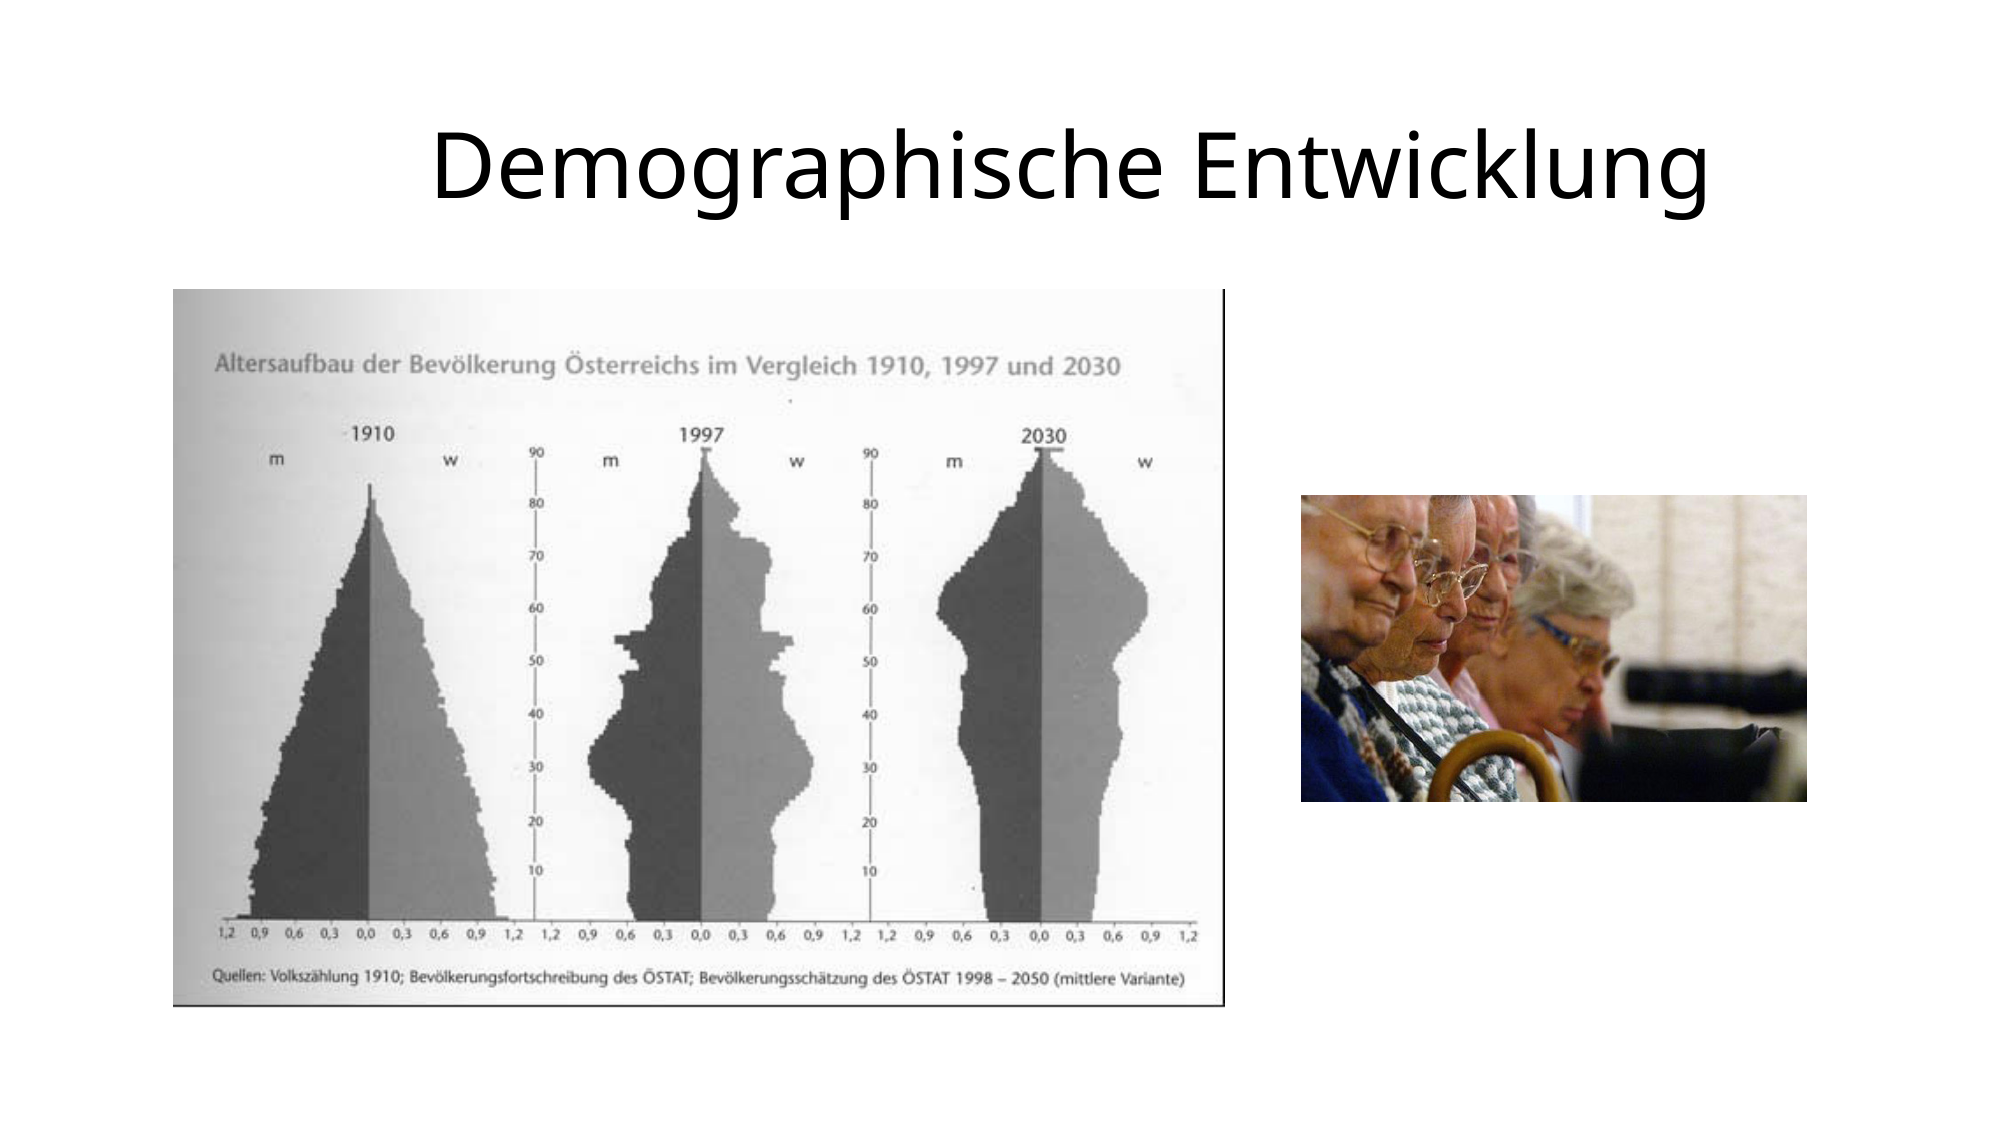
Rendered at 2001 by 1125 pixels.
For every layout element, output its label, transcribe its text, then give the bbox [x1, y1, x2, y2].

picture [1301, 495, 1807, 802]
title Demographische Entwicklung [414, 59, 1863, 278]
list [173, 289, 1225, 1009]
